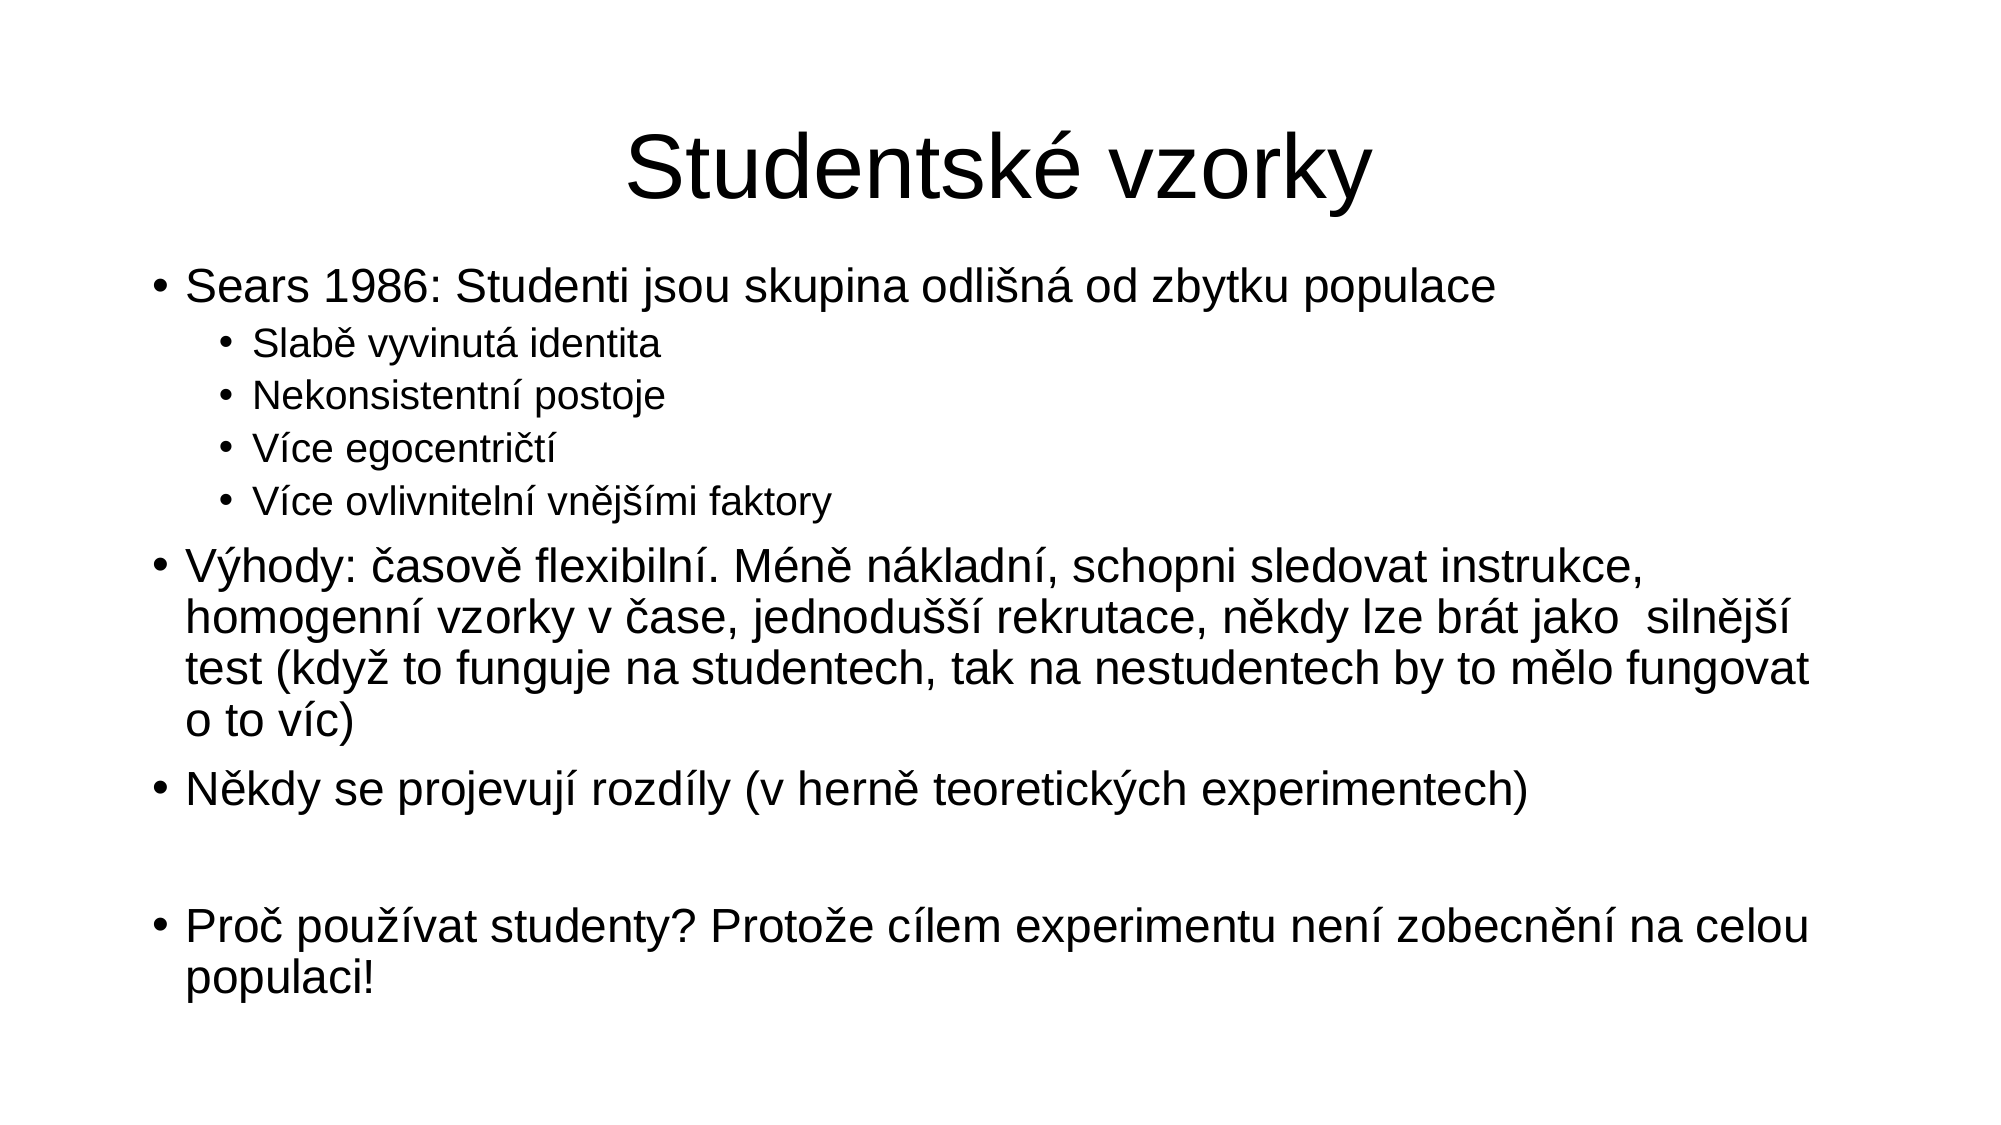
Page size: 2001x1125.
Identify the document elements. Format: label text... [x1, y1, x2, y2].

title Studentské vzorky [137, 59, 1863, 254]
list Sears 1986: Studenti jsou skupina odlišná od zbytku populace Slabě vyvinutá identita Nekonsistentní postoje Více egocentričtí Více ovlivnitelní vnějšími faktory Výhody: časově flexibilní. Méně nákladní, schopni sledovat instrukce, homogenní vzorky v čase, jednodušší rekrutace, někdy lze brát jako silnější test (když to funguje na studentech, tak na nestudentech by to mělo fungovat o to víc) Někdy se projevují rozdíly (v herně teoretických experimentech) Proč používat studenty? Protože cílem experimentu není zobecnění na celou populaci! [137, 254, 1863, 1014]
